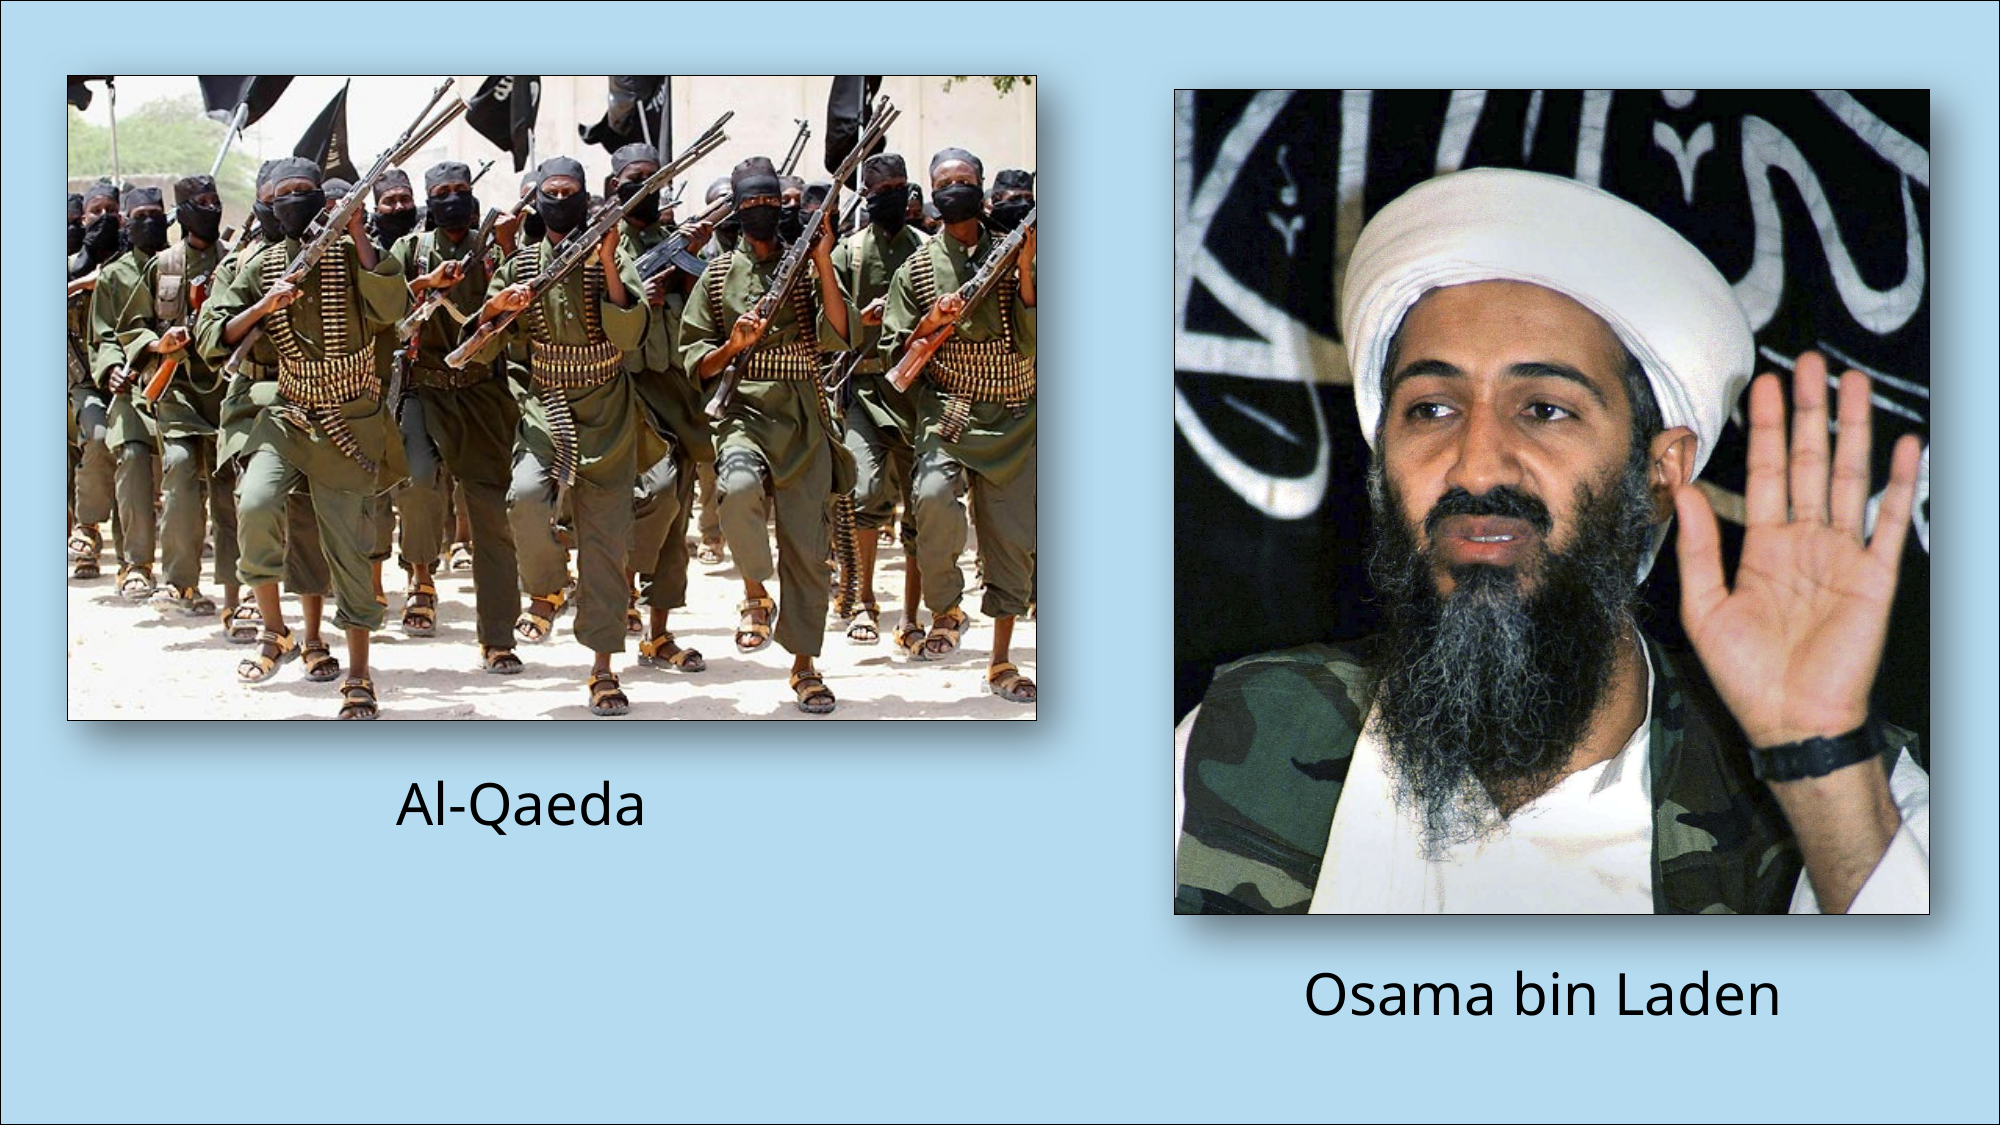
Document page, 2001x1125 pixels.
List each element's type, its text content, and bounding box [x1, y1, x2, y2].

picture [1173, 89, 1930, 915]
text_box Osama bin Laden [1174, 957, 1912, 1050]
picture [67, 75, 1037, 721]
text_box [0, 0, 2000, 1125]
list Al-Qaeda [381, 771, 724, 860]
